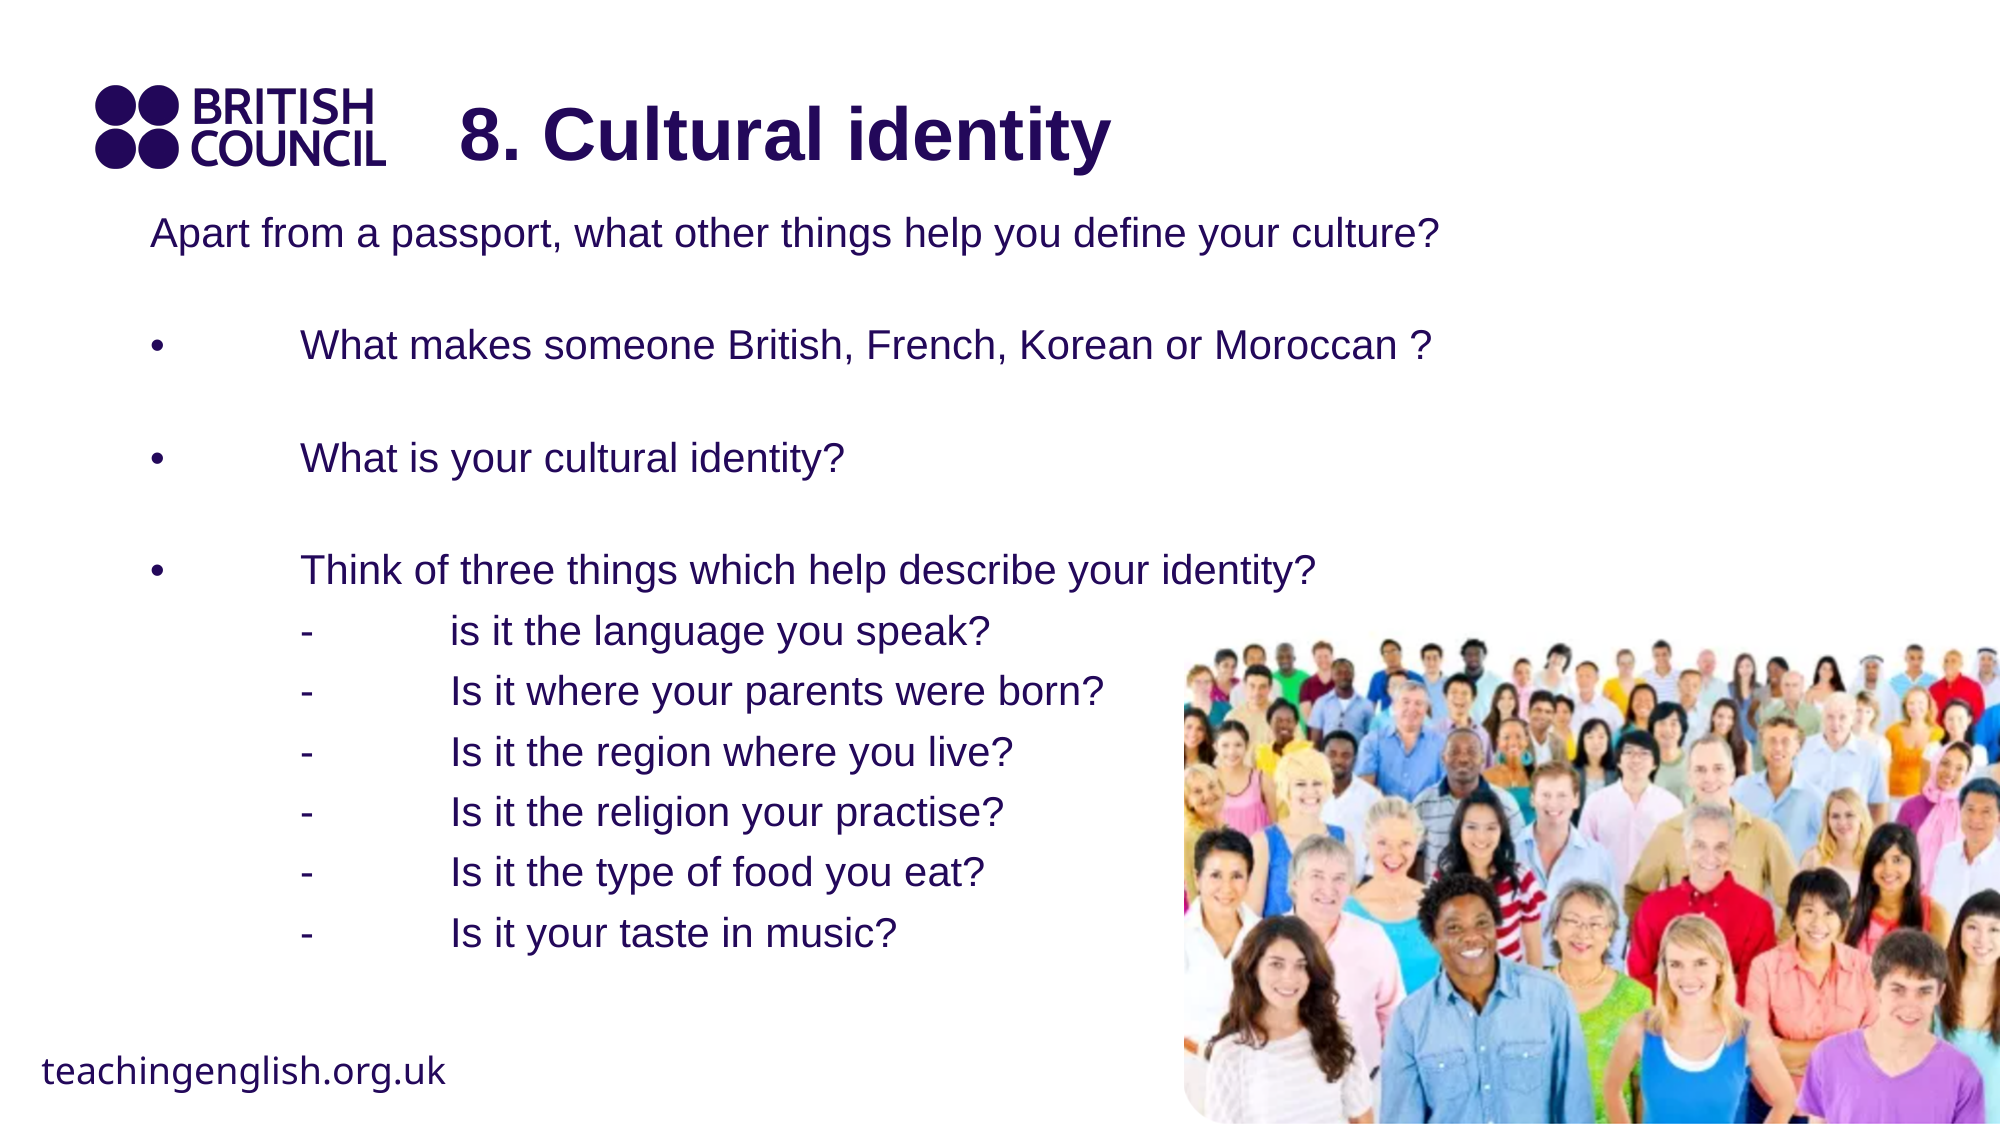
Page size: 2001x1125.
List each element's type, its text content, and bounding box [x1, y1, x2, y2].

picture [94, 84, 386, 170]
picture [1184, 599, 2000, 1125]
text_box Apart from a passport, what other things help you define your culture? • What makes someone British, French, Korean or Moroccan ? • What is your cultural identity? • Think of three things which help describe your identity? - is it the language you speak? - Is it where your parents were born? - Is it the region where you live? - Is it the religion your practise? - Is it the type of food you eat? - Is it your taste in music? [135, 191, 1880, 964]
text_box 8. Cultural identity [444, 78, 1473, 183]
text_box teachingenglish.org.uk [26, 1039, 1027, 1100]
